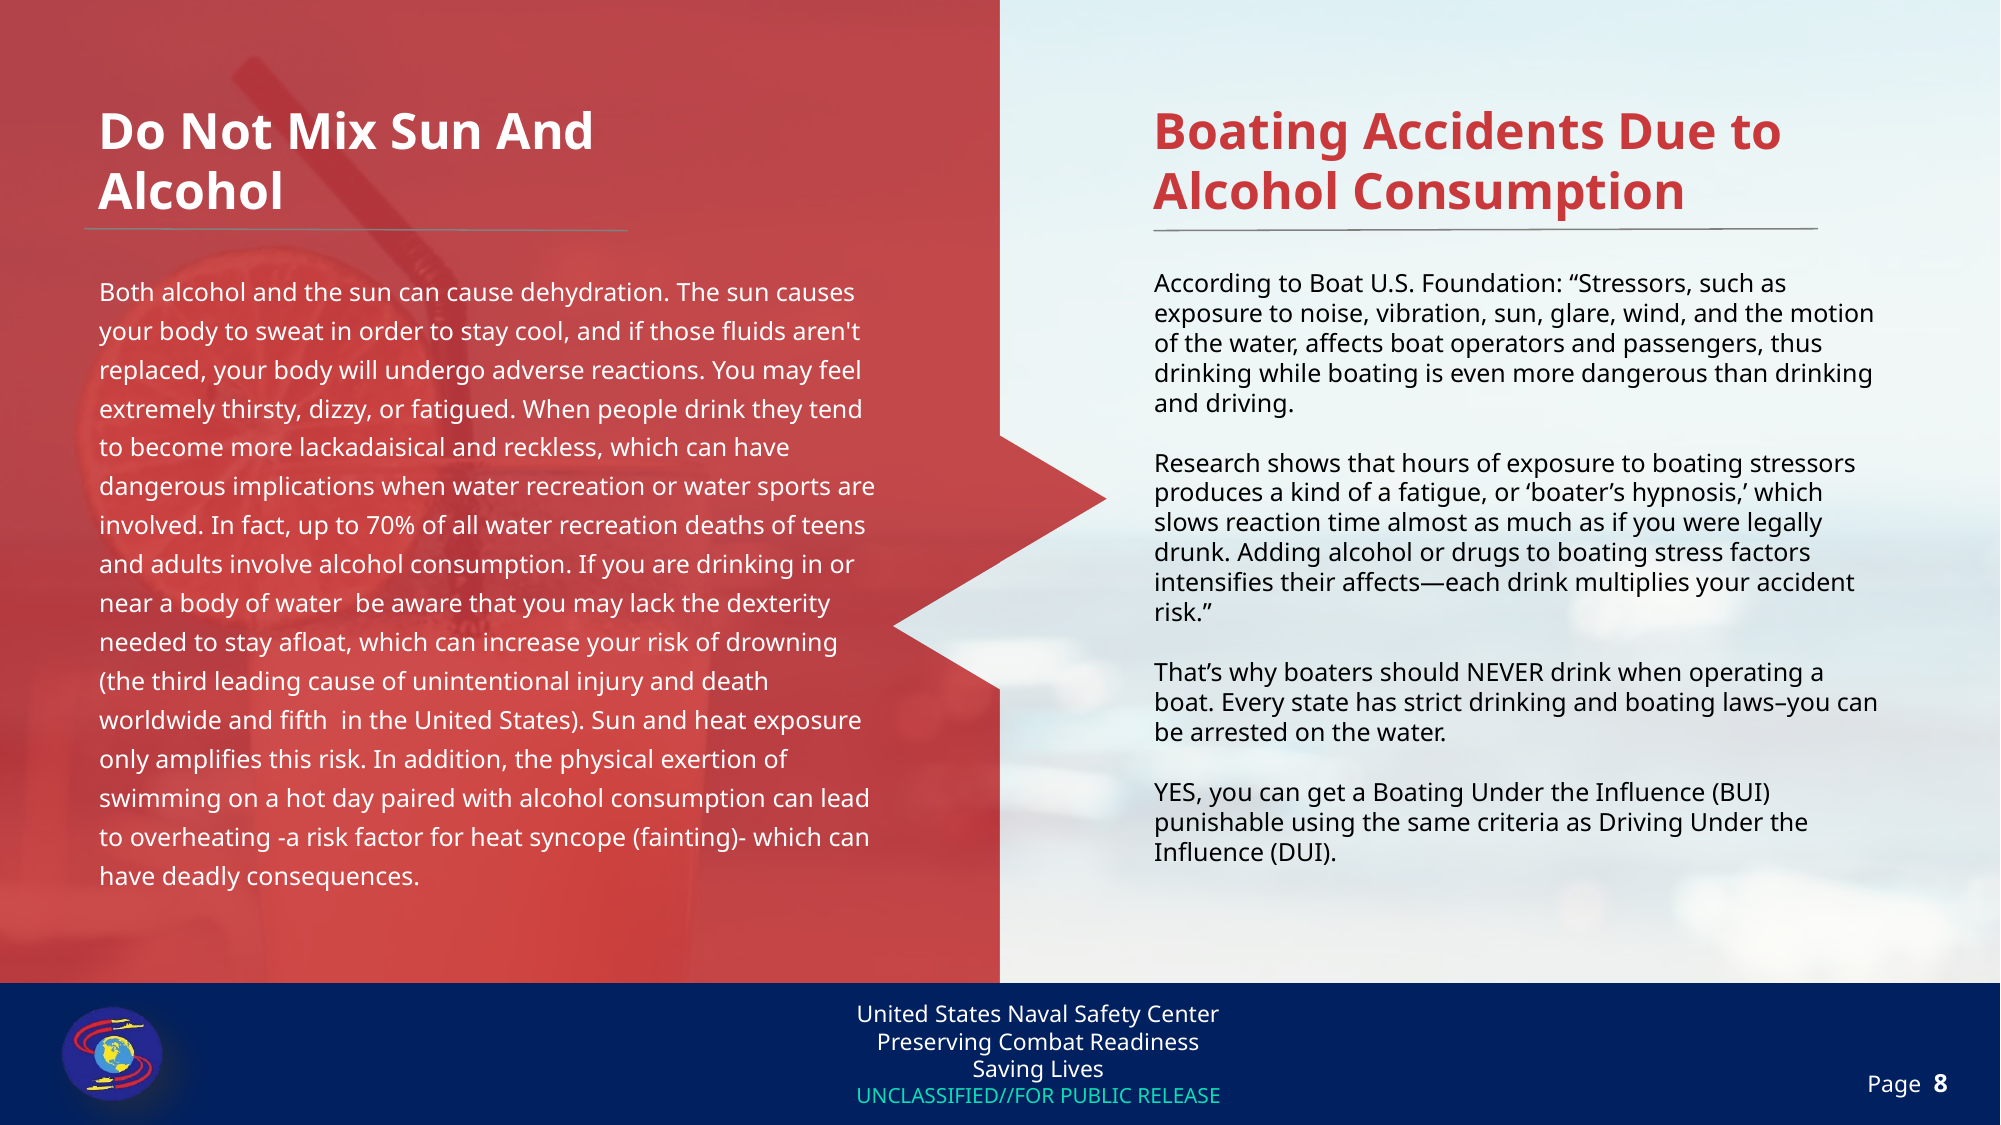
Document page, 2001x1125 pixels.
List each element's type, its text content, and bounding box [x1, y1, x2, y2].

text_box Boating Accidents Due to Alcohol Consumption [1139, 92, 1835, 228]
text_box Do Not Mix Sun And Alcohol [84, 92, 680, 228]
picture [61, 1006, 163, 1102]
text_box Both alcohol and the sun can cause dehydration. The sun causes your body to sweat in order to stay cool, and if those fluids aren't replaced, your body will undergo adverse reactions. You may feel extremely thirsty, dizzy, or fatigued. When people drink they tend to become more lackadaisical and reckless, which can have dangerous implications when water recreation or water sports are involved. In fact, up to 70% of all water recreation deaths of teens and adults involve alcohol consumption. If you are drinking in or near a body of water be aware that you may lack the dexterity needed to stay afloat, which can increase your risk of drowning (the third leading cause of unintentional injury and death worldwide and fifth in the United States). Sun and heat exposure only amplifies this risk. In addition, the physical exertion of swimming on a hot day paired with alcohol consumption can lead to overheating -a risk factor for heat syncope (fainting)- which can have deadly consequences. [84, 259, 895, 898]
text_box According to Boat U.S. Foundation: “Stressors, such as exposure to noise, vibration, sun, glare, wind, and the motion of the water, affects boat operators and passengers, thus drinking while boating is even more dangerous than drinking and driving. Research shows that hours of exposure to boating stressors produces a kind of a fatigue, or ‘boater’s hypnosis,’ which slows reaction time almost as much as if you were legally drunk. Adding alcohol or drugs to boating stress factors intensifies their affects—each drink multiplies your accident risk.” That’s why boaters should NEVER drink when operating a boat. Every state has strict drinking and boating laws–you can be arrested on the water. YES, you can get a Boating Under the Influence (BUI) punishable using the same criteria as Driving Under the Influence (DUI). [1139, 260, 1899, 904]
